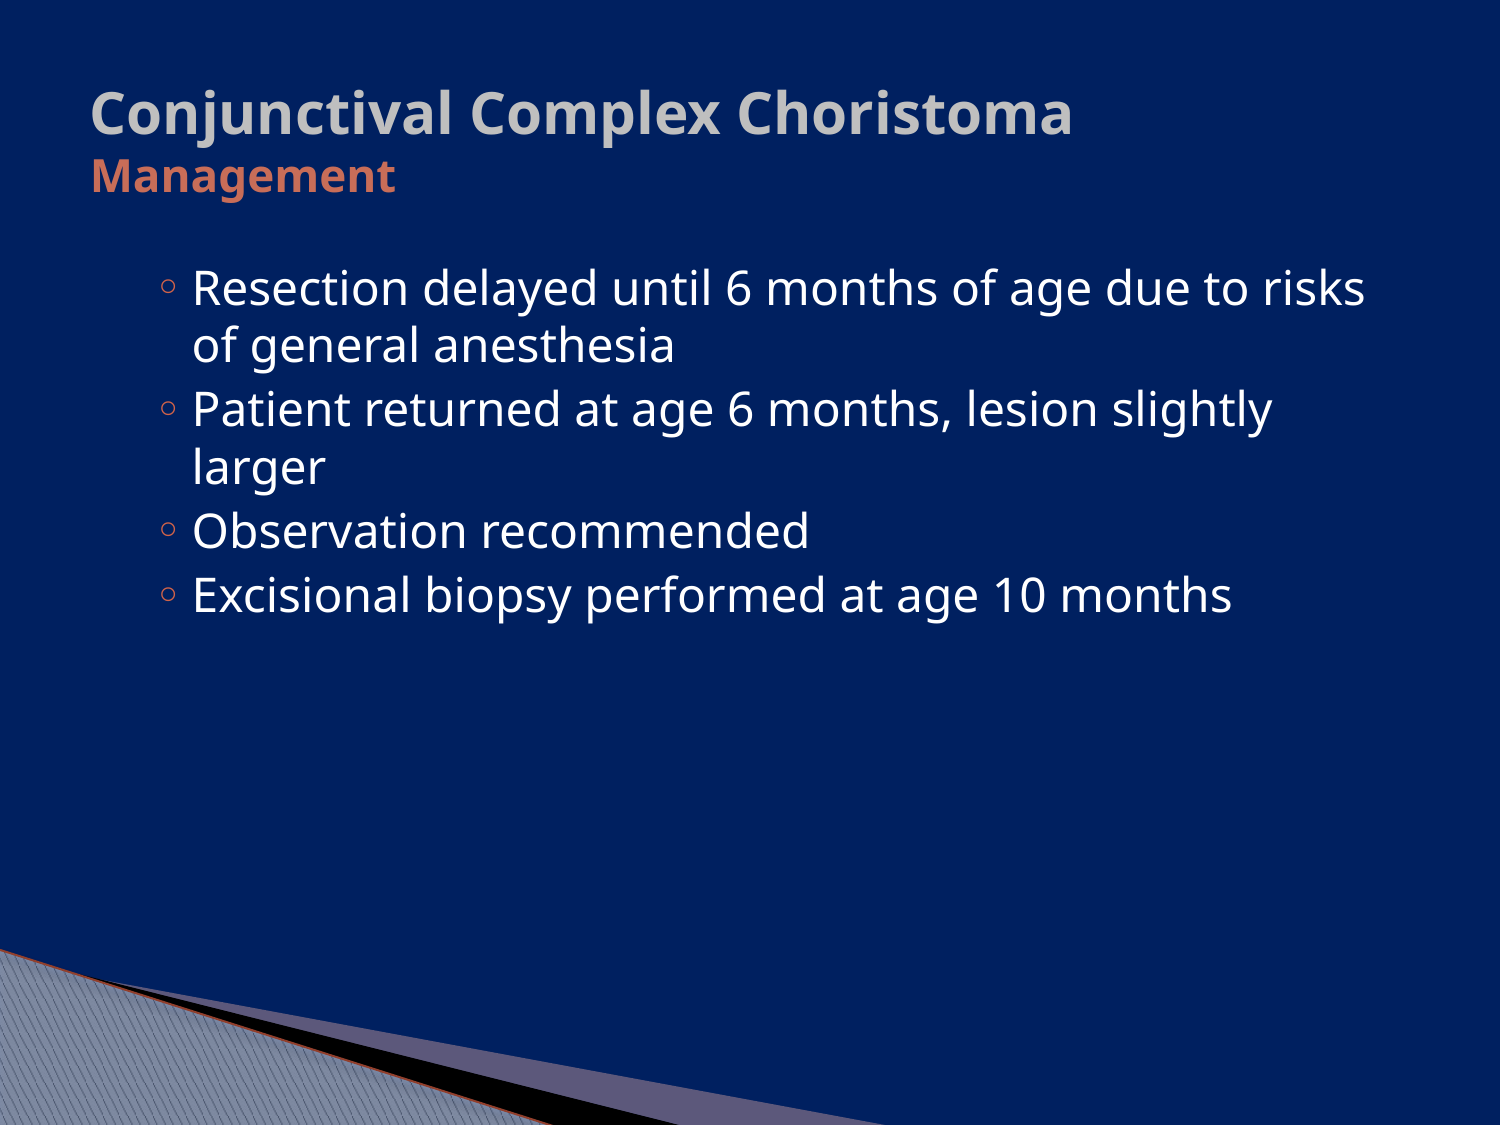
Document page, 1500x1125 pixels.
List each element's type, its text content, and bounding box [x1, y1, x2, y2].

title Conjunctival Complex Choristoma Management [75, 45, 1425, 233]
list Resection delayed until 6 months of age due to risks of general anesthesia Patient returned at age 6 months, lesion slightly larger Observation recommended Excisional biopsy performed at age 10 months [75, 249, 1425, 986]
